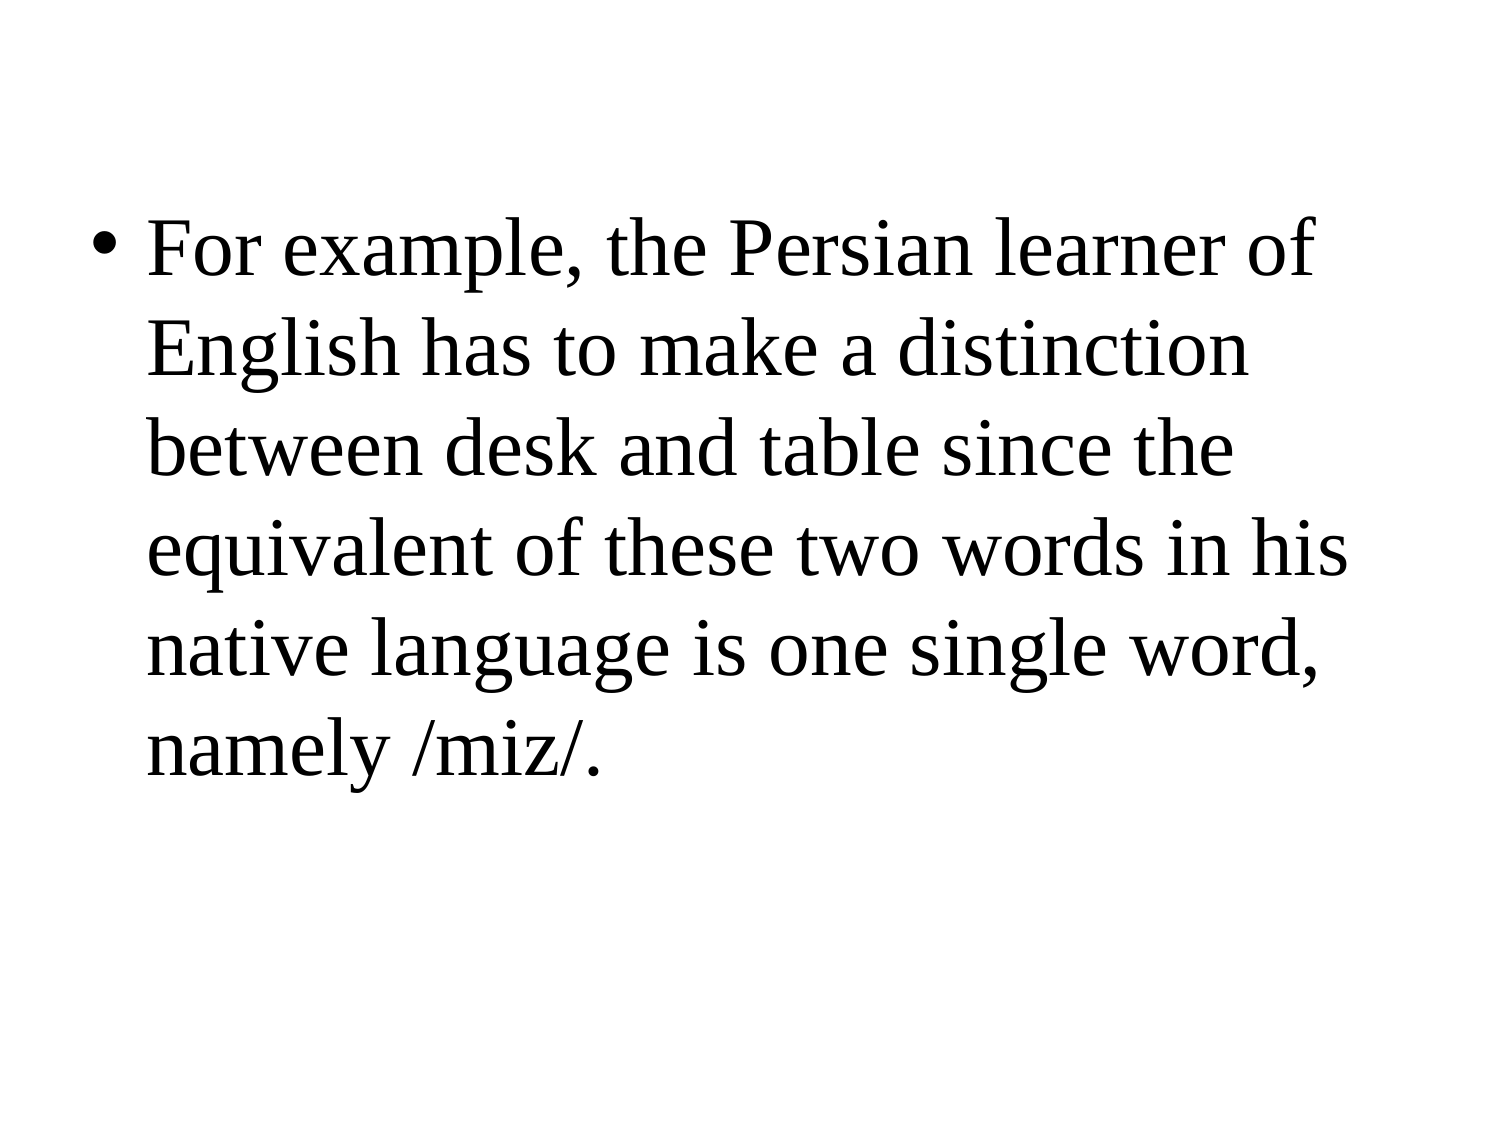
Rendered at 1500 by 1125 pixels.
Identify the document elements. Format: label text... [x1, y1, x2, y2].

list For example, the Persian learner of English has to make a distinction between desk and table since the equivalent of these two words in his native language is one single word, namely /miz/. [75, 184, 1425, 1005]
